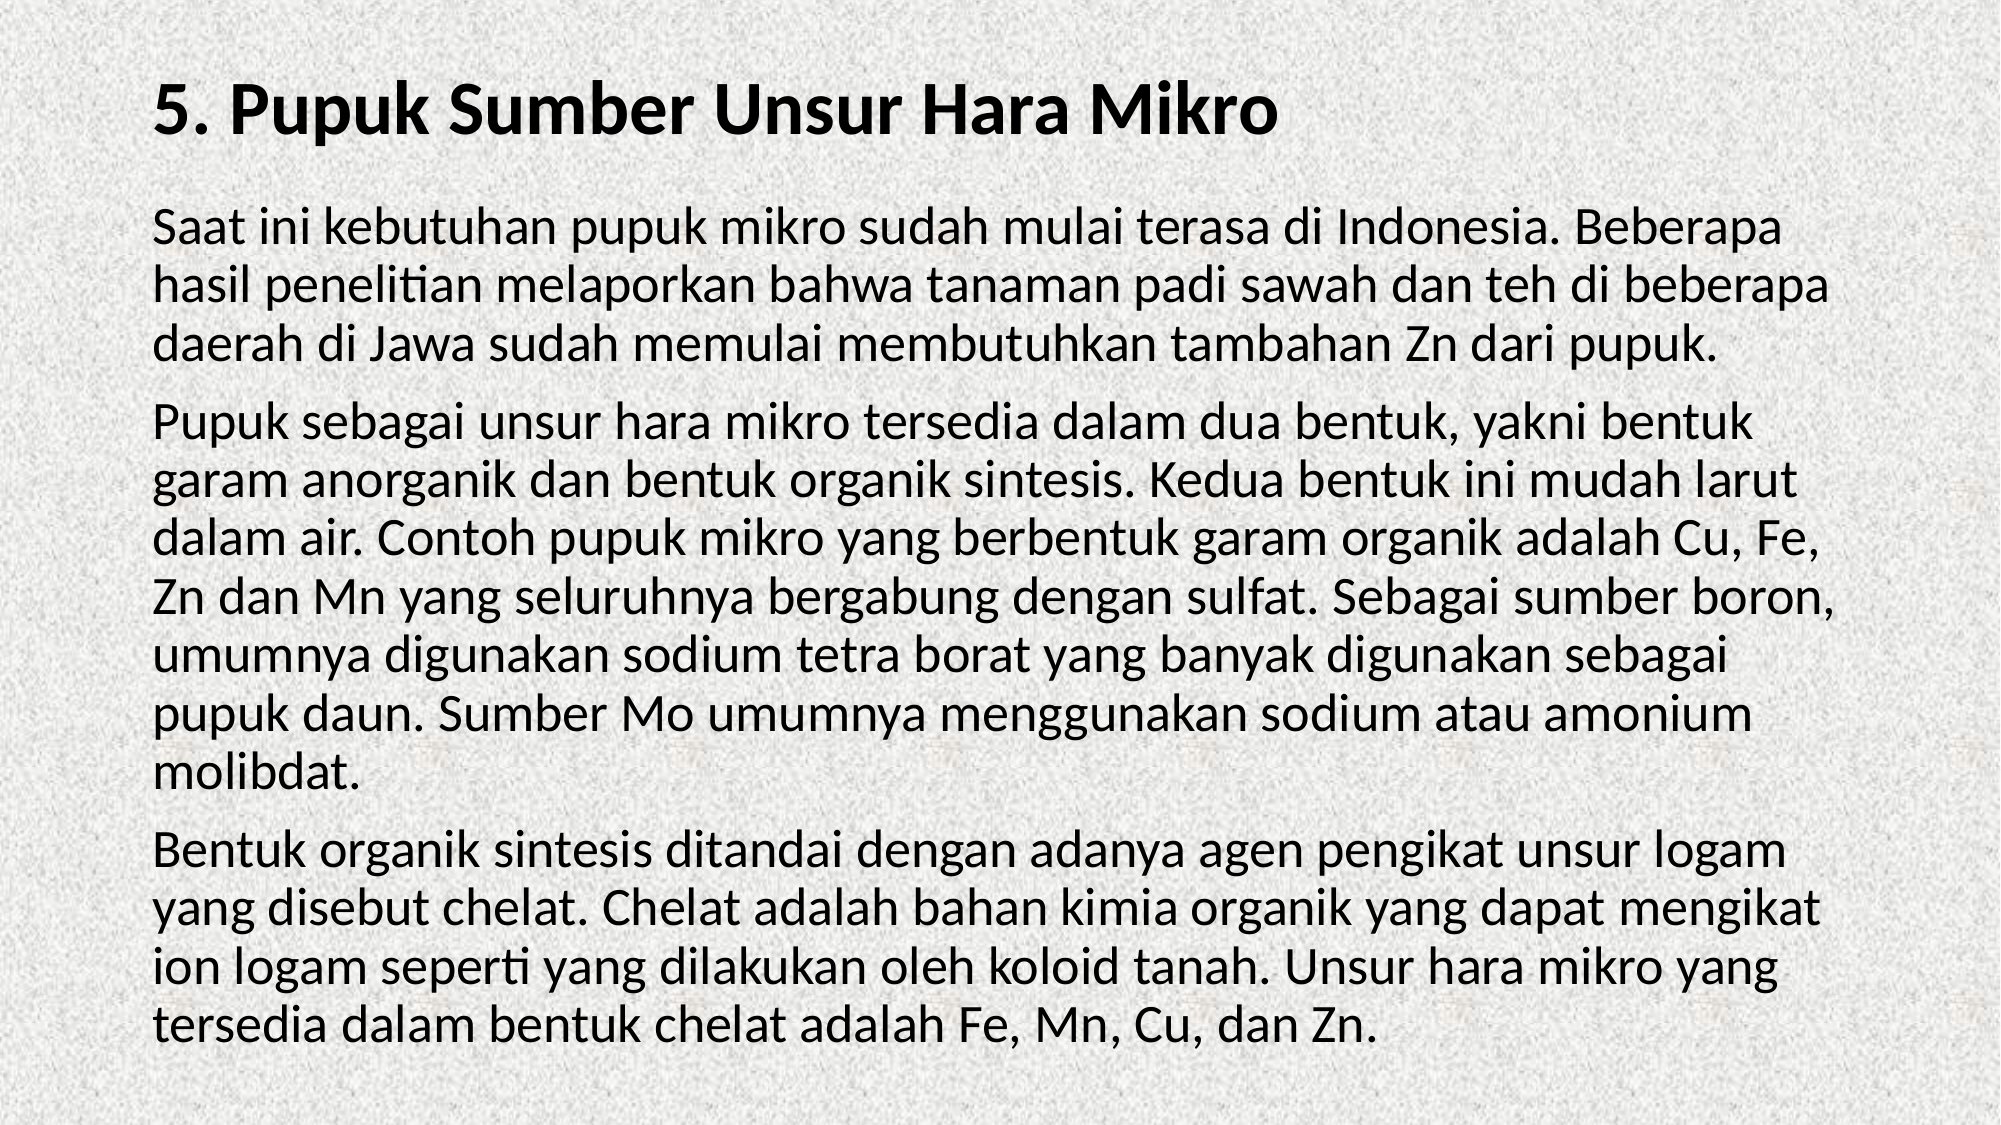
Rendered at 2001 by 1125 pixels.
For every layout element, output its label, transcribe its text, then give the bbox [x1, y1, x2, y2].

picture [0, 0, 2001, 1125]
list Saat ini kebutuhan pupuk mikro sudah mulai terasa di Indonesia. Beberapa hasil penelitian melaporkan bahwa tanaman padi sawah dan teh di beberapa daerah di Jawa sudah memulai membutuhkan tambahan Zn dari pupuk. Pupuk sebagai unsur hara mikro tersedia dalam dua bentuk, yakni bentuk garam anorganik dan bentuk organik sintesis. Kedua bentuk ini mudah larut dalam air. Contoh pupuk mikro yang berbentuk garam organik adalah Cu, Fe, Zn dan Mn yang seluruhnya bergabung dengan sulfat. Sebagai sumber boron, umumnya digunakan sodium tetra borat yang banyak digunakan sebagai pupuk daun. Sumber Mo umumnya menggunakan sodium atau amonium molibdat. Bentuk organik sintesis ditandai dengan adanya agen pengikat unsur logam yang disebut chelat. Chelat adalah bahan kimia organik yang dapat mengikat ion logam seperti yang dilakukan oleh koloid tanah. Unsur hara mikro yang tersedia dalam bentuk chelat adalah Fe, Mn, Cu, dan Zn. [137, 190, 1863, 1082]
title 5. Pupuk Sumber Unsur Hara Mikro [137, 59, 1863, 159]
